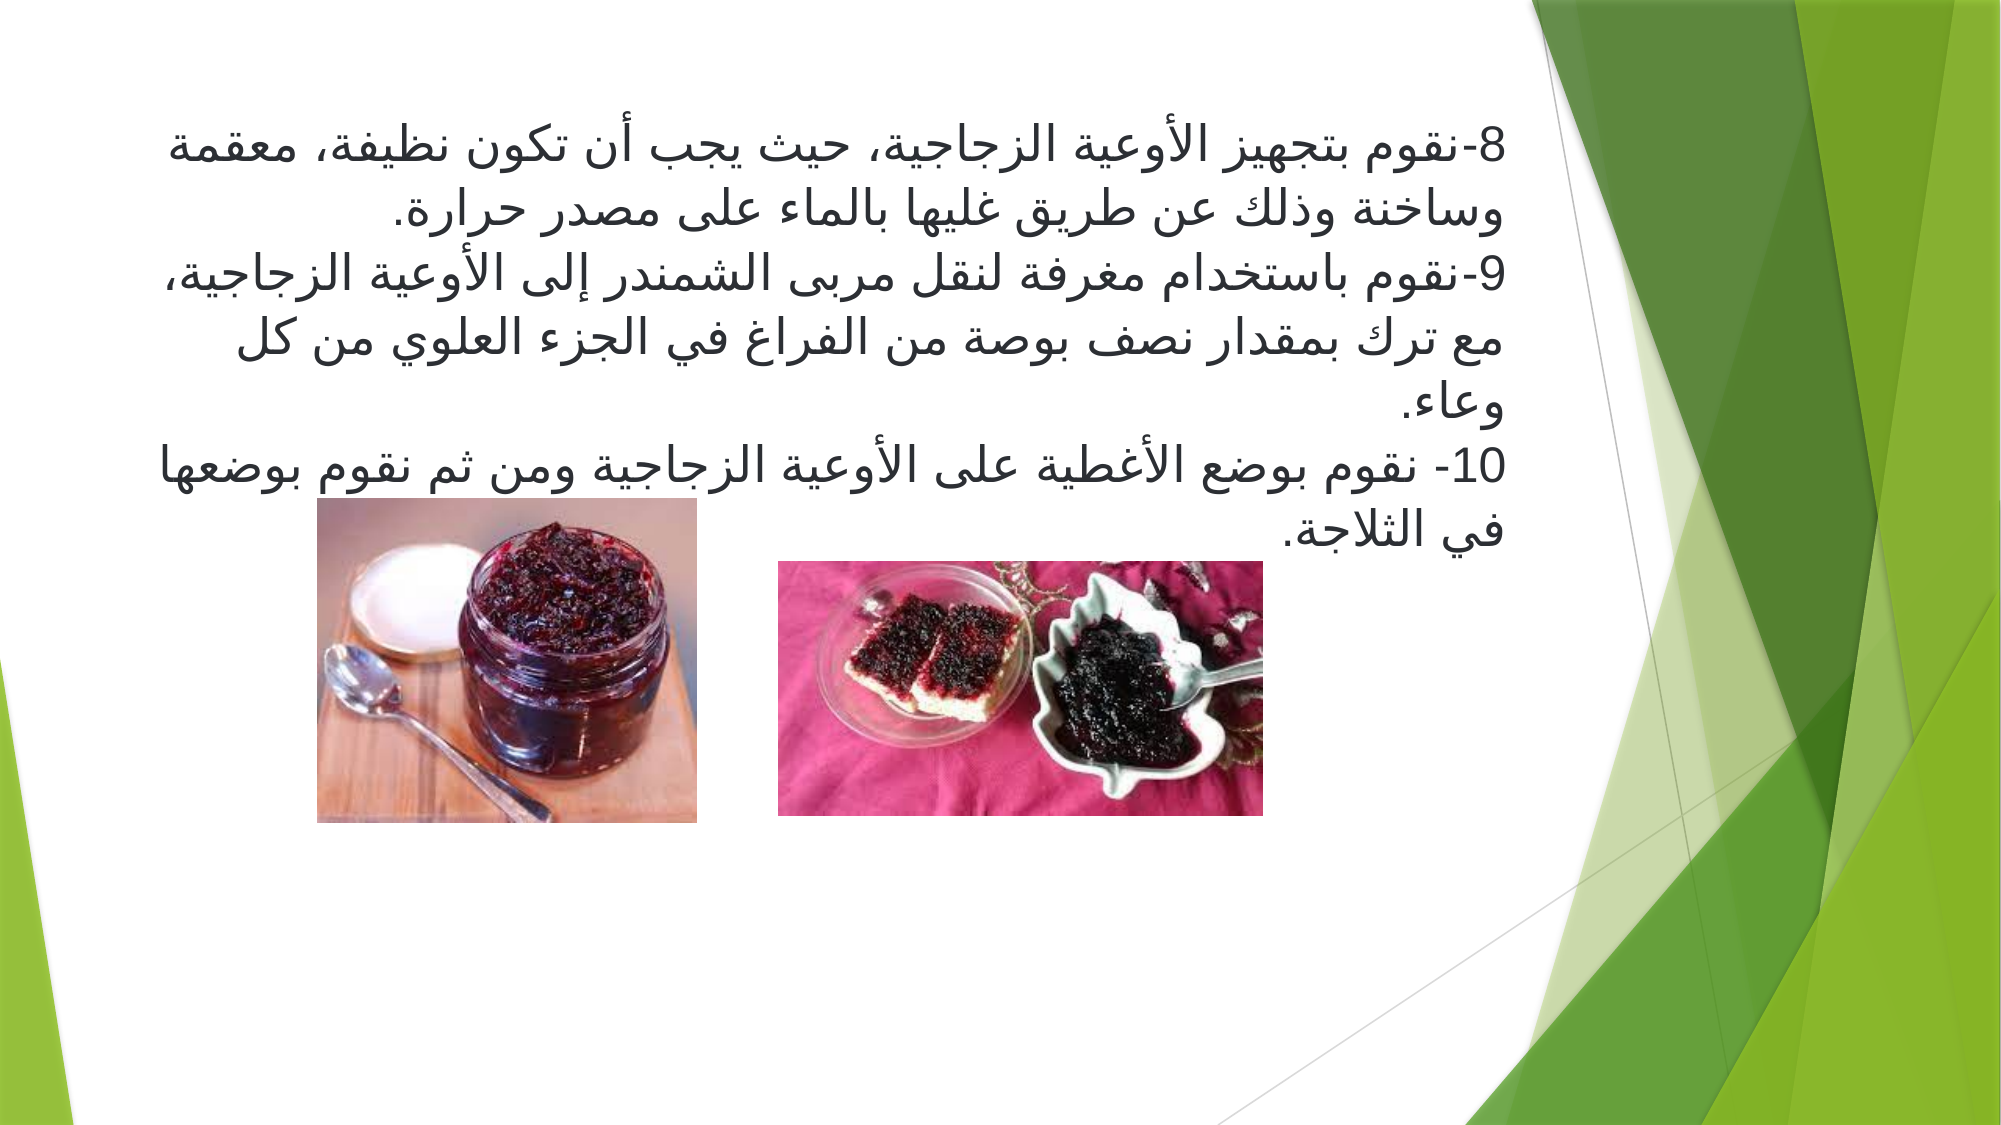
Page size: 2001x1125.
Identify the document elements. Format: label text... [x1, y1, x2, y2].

picture [777, 560, 1264, 817]
picture [316, 497, 697, 823]
title 8-نقوم بتجهيز الأوعية الزجاجية، حيث يجب أن تكون نظيفة، معقمة وساخنة وذلك عن طريق غليها بالماء على مصدر حرارة. 9-نقوم باستخدام مغرفة لنقل مربى الشمندر إلى الأوعية الزجاجية، مع ترك بمقدار نصف بوصة من الفراغ في الجزء العلوي من كل وعاء. 10- نقوم بوضع الأغطية على الأوعية الزجاجية ومن ثم نقوم بوضعها في الثلاجة. [111, 99, 1522, 1075]
